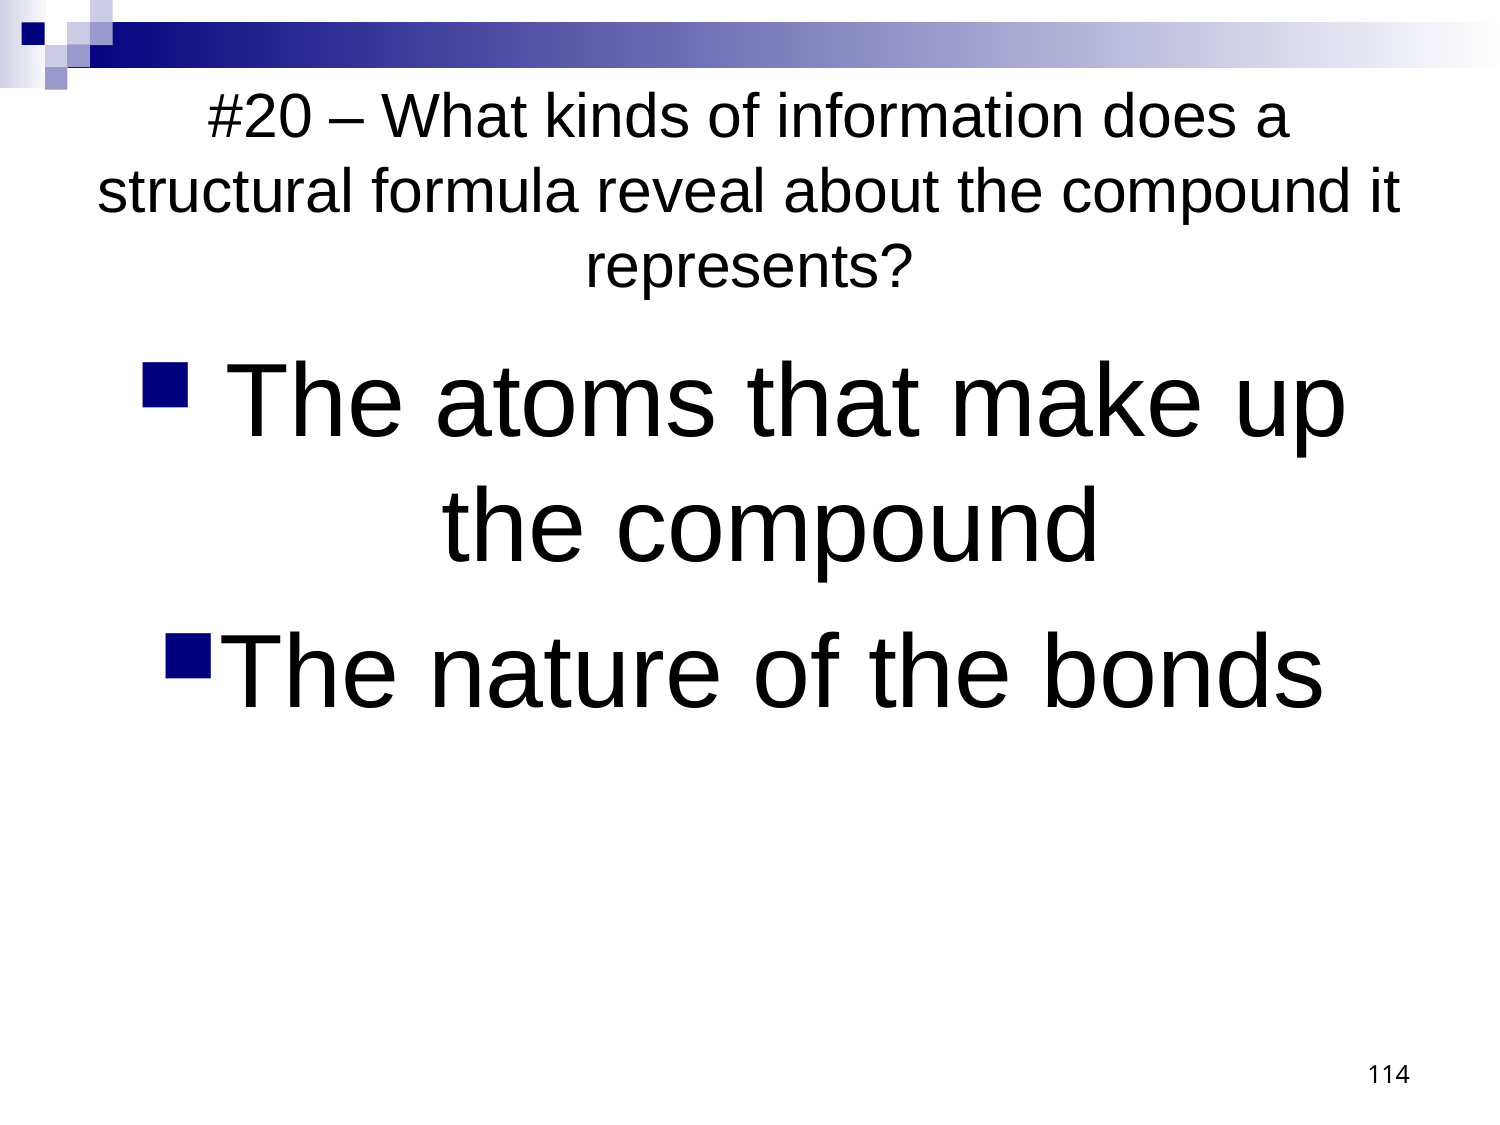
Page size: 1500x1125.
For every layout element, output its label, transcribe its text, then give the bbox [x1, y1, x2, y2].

slide_number 114 [1074, 1024, 1426, 1101]
list The atoms that make up the compound The nature of the bonds [37, 324, 1451, 963]
title #20 – What kinds of information does a structural formula reveal about the compound it represents? [74, 74, 1426, 301]
